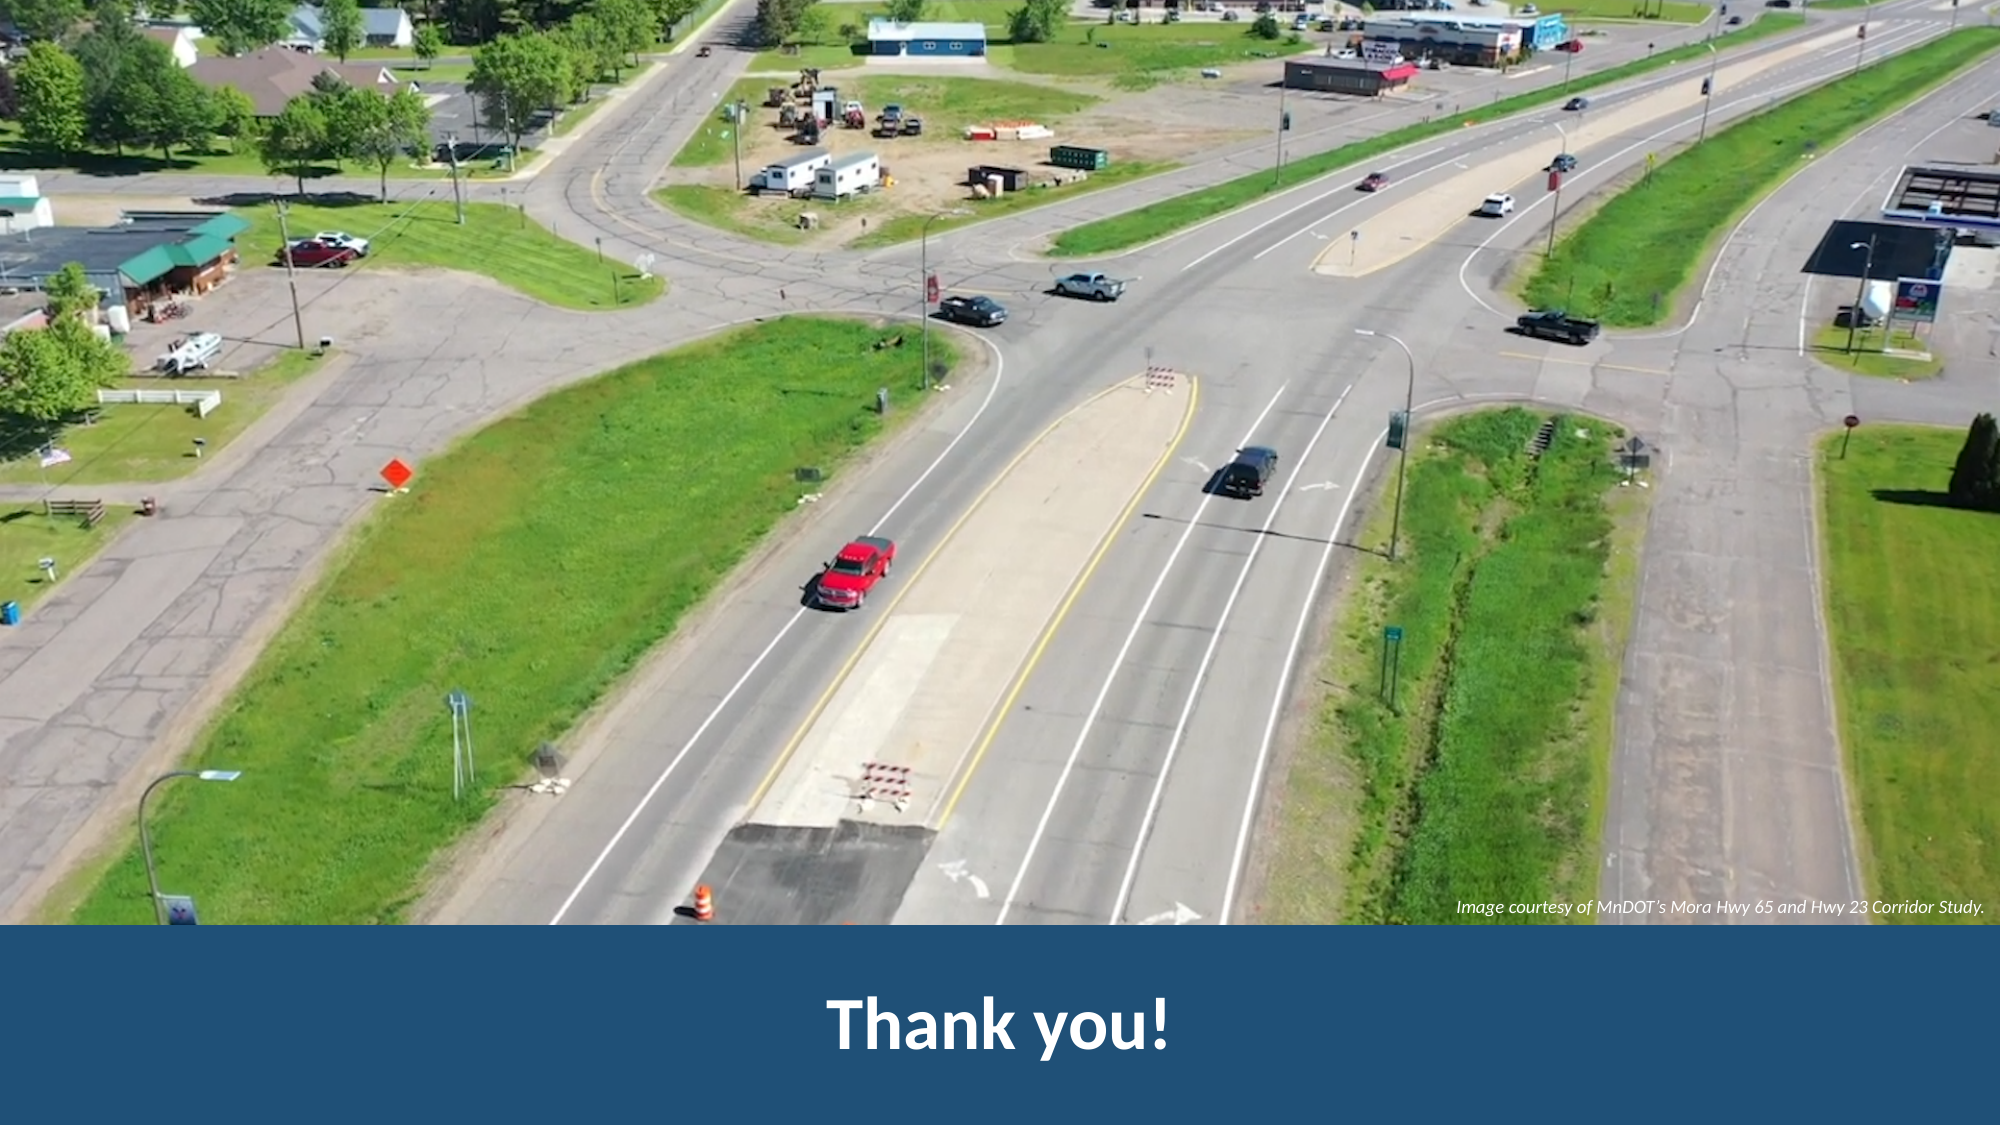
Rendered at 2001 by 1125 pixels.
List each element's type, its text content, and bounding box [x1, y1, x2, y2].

title Thank you! [0, 926, 2000, 1125]
picture [0, 0, 2000, 926]
